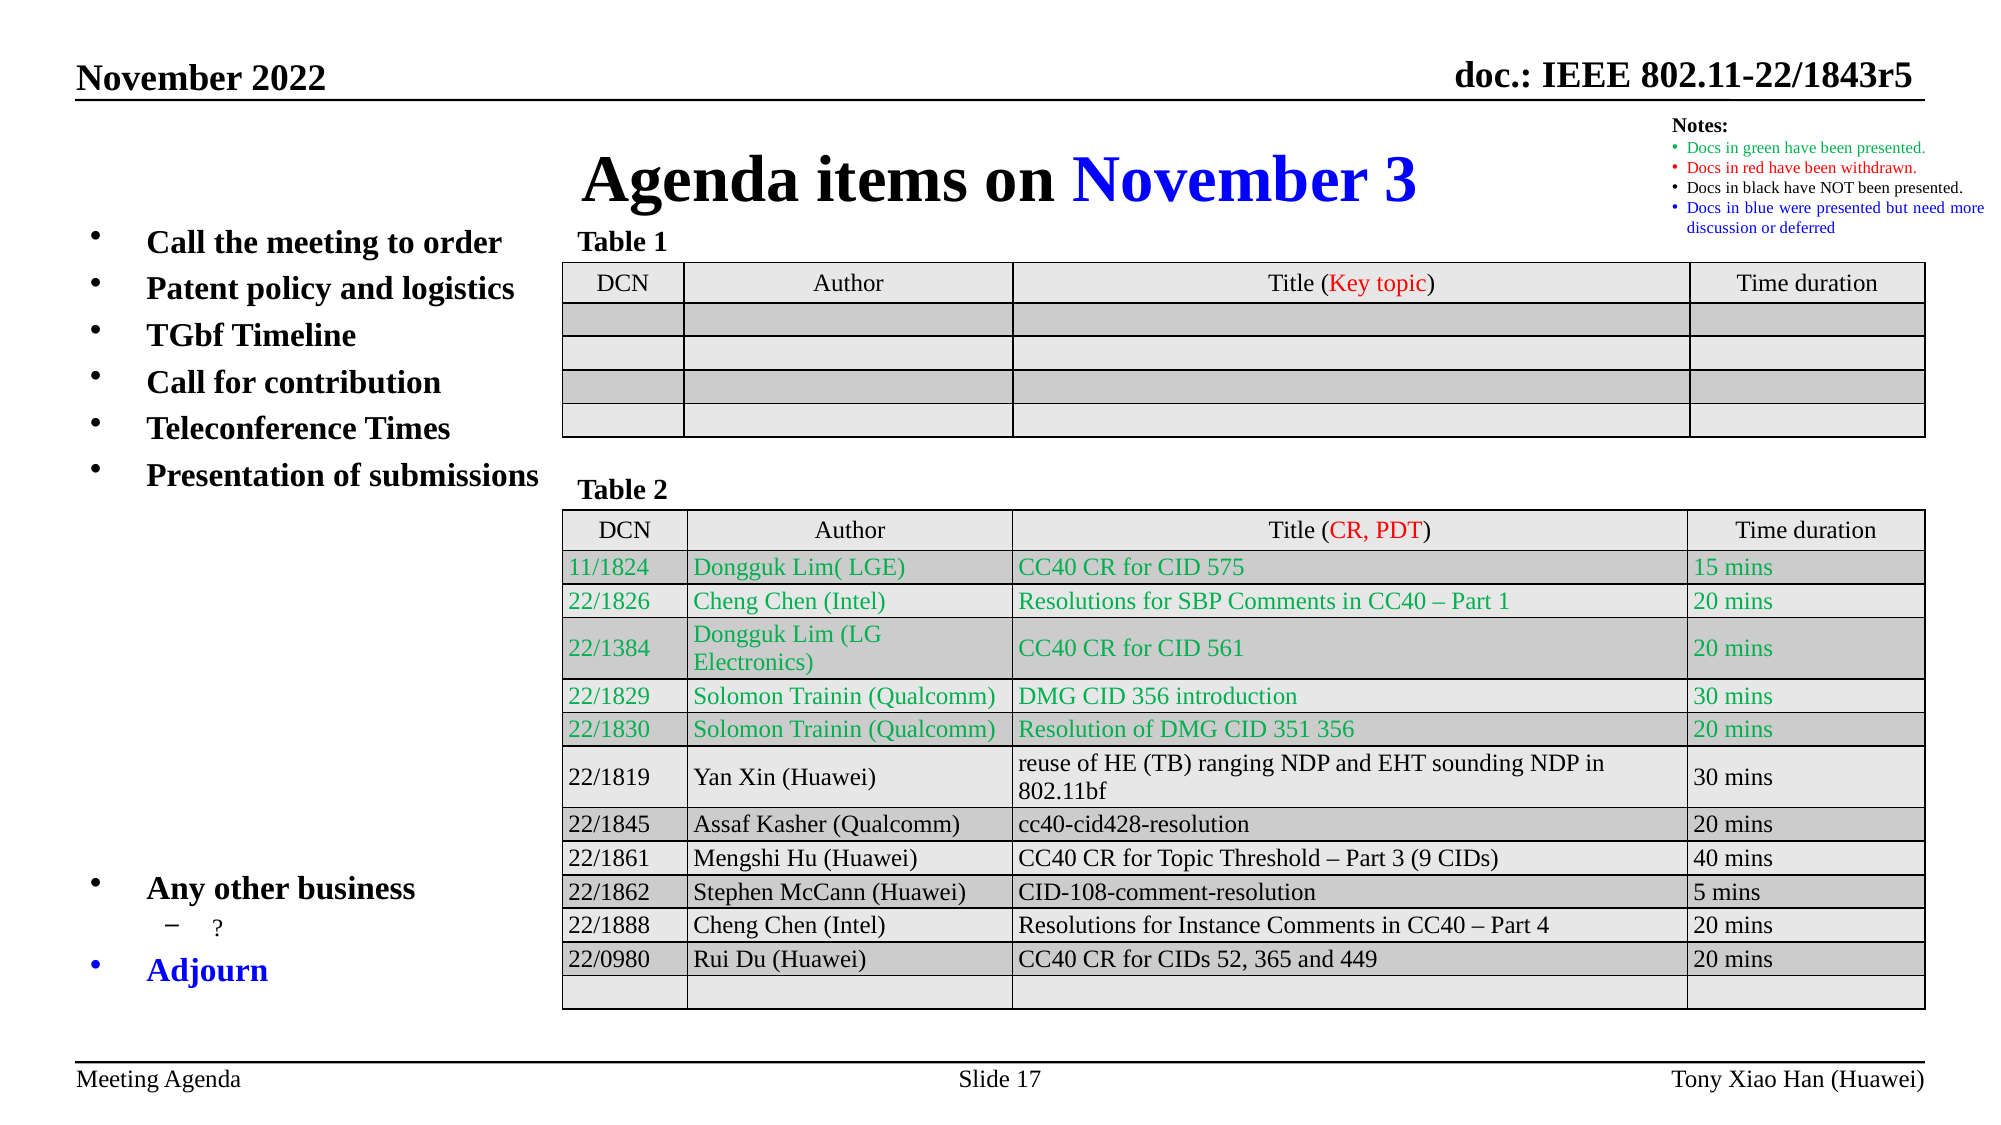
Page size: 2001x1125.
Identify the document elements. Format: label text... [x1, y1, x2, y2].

table_cell [1014, 304, 1689, 335]
table_cell [563, 404, 683, 436]
table_header Author [688, 511, 1012, 550]
table_cell 20 mins [1688, 585, 1924, 617]
table_cell [685, 404, 1012, 436]
table_cell Resolutions for Instance Comments in CC40 – Part 4 [1013, 909, 1687, 941]
table_cell Resolution of DMG CID 351 356 [1013, 713, 1687, 745]
table_cell 22/1819 [563, 747, 687, 807]
table_cell 20 mins [1688, 808, 1924, 840]
table_cell 30 mins [1688, 747, 1924, 807]
table_cell Solomon Trainin (Qualcomm) [688, 680, 1012, 712]
table_cell Resolutions for SBP Comments in CC40 – Part 1 [1013, 585, 1687, 617]
table_cell [1691, 371, 1924, 403]
table_cell Cheng Chen (Intel) [688, 909, 1012, 941]
table_cell 30 mins [1688, 680, 1924, 712]
table_cell CC40 CR for CID 575 [1013, 551, 1687, 583]
table_cell [563, 371, 683, 403]
table_cell 20 mins [1688, 713, 1924, 745]
table_cell Assaf Kasher (Qualcomm) [688, 808, 1012, 840]
table_cell Mengshi Hu (Huawei) [688, 842, 1012, 874]
table_cell Stephen McCann (Huawei) [688, 876, 1012, 907]
table_cell 11/1824 [563, 551, 687, 583]
table_header Title (Key topic) [1014, 263, 1689, 302]
text_box Table 1 [562, 224, 713, 256]
table_cell [1691, 337, 1924, 369]
table_header Time duration [1691, 263, 1924, 302]
table_header Author [685, 263, 1012, 302]
table_cell 20 mins [1688, 909, 1924, 941]
table_cell 22/1826 [563, 585, 687, 617]
table_cell [563, 976, 687, 1008]
table_cell 20 mins [1688, 943, 1924, 975]
table_cell [563, 304, 683, 335]
table_header DCN [563, 263, 683, 302]
text_box Notes: Docs in green have been presented. Docs in red have been withdrawn. Docs in black have NOT been presented. Docs in blue were presented but need more discussion or deferred [1657, 104, 2000, 246]
table_cell Yan Xin (Huawei) [688, 747, 1012, 807]
table_cell cc40-cid428-resolution [1013, 808, 1687, 840]
text_box Table 2 [562, 472, 713, 503]
table_cell [563, 337, 683, 369]
table_cell [685, 337, 1012, 369]
table_cell 22/1830 [563, 713, 687, 745]
table_cell [1014, 404, 1689, 436]
table_cell 22/1384 [563, 618, 687, 678]
table_cell [688, 976, 1012, 1008]
table_cell DMG CID 356 introduction [1013, 680, 1687, 712]
table_cell Dongguk Lim (LG Electronics) [688, 618, 1012, 678]
text_box Agenda items on November 3 [362, 87, 1638, 212]
table_cell [1688, 976, 1924, 1008]
table_cell CC40 CR for CIDs 52, 365 and 449 [1013, 943, 1687, 975]
table_cell 22/1845 [563, 808, 687, 840]
table_cell CC40 CR for CID 561 [1013, 618, 1687, 678]
table_cell 22/1862 [563, 876, 687, 907]
table_cell 40 mins [1688, 842, 1924, 874]
table_cell 20 mins [1688, 618, 1924, 678]
table_cell [1691, 404, 1924, 436]
table_cell [1014, 371, 1689, 403]
table_cell [1014, 337, 1689, 369]
table_cell 22/1888 [563, 909, 687, 941]
table_cell CID-108-comment-resolution [1013, 876, 1687, 907]
table_header DCN [563, 511, 687, 550]
table_cell Cheng Chen (Intel) [688, 585, 1012, 617]
table_cell 22/0980 [563, 943, 687, 975]
table_cell [1691, 304, 1924, 335]
table_cell [685, 304, 1012, 335]
table_cell 5 mins [1688, 876, 1924, 907]
text_box Call the meeting to order Patent policy and logistics TGbf Timeline Call for contribution Teleconference Times Presentation of submissions Any other business ? Adjourn [75, 212, 1925, 1058]
table_cell 22/1829 [563, 680, 687, 712]
table_cell reuse of HE (TB) ranging NDP and EHT sounding NDP in 802.11bf [1013, 747, 1687, 807]
table_cell CC40 CR for Topic Threshold – Part 3 (9 CIDs) [1013, 842, 1687, 874]
table_cell Solomon Trainin (Qualcomm) [688, 713, 1012, 745]
table_header Title (CR, PDT) [1013, 511, 1687, 550]
table_cell 15 mins [1688, 551, 1924, 583]
table_cell Rui Du (Huawei) [688, 943, 1012, 975]
table_header Time duration [1688, 511, 1924, 550]
table_cell 22/1861 [563, 842, 687, 874]
table_cell [1013, 976, 1687, 1008]
table_cell Dongguk Lim( LGE) [688, 551, 1012, 583]
table_cell [685, 371, 1012, 403]
